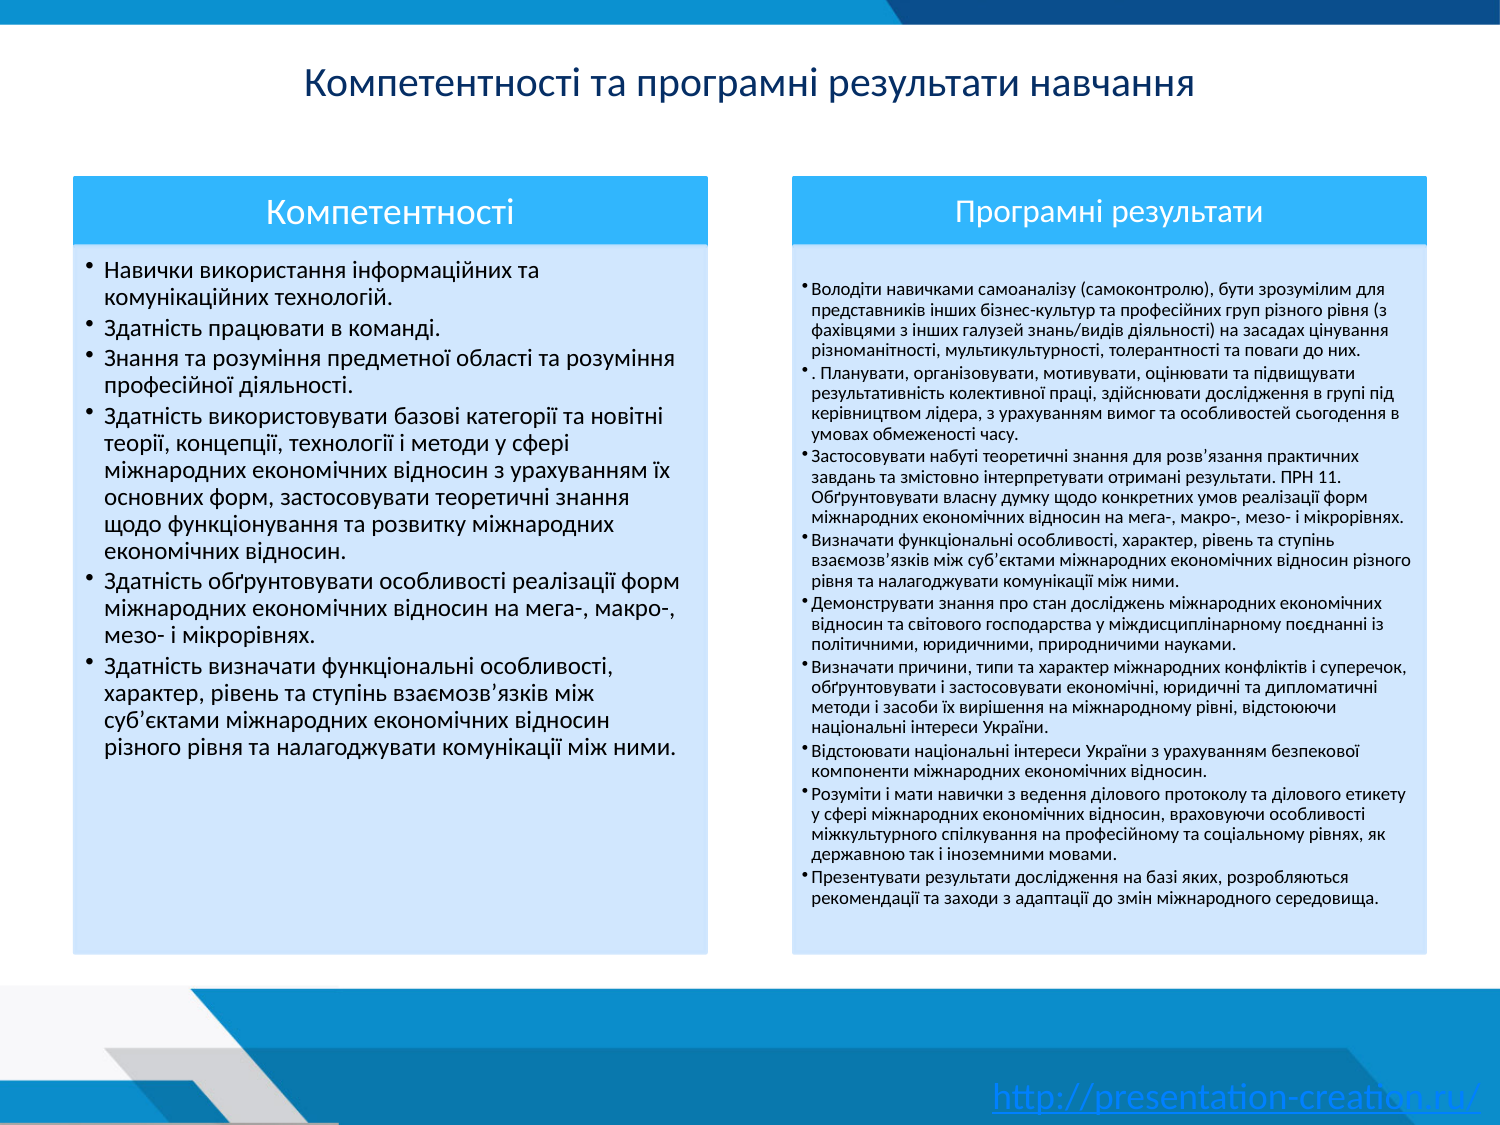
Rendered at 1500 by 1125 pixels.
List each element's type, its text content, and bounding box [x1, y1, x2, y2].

picture [0, 0, 1500, 1125]
title Компетентності та програмні результати навчання [75, 45, 1425, 114]
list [74, 125, 1426, 1006]
